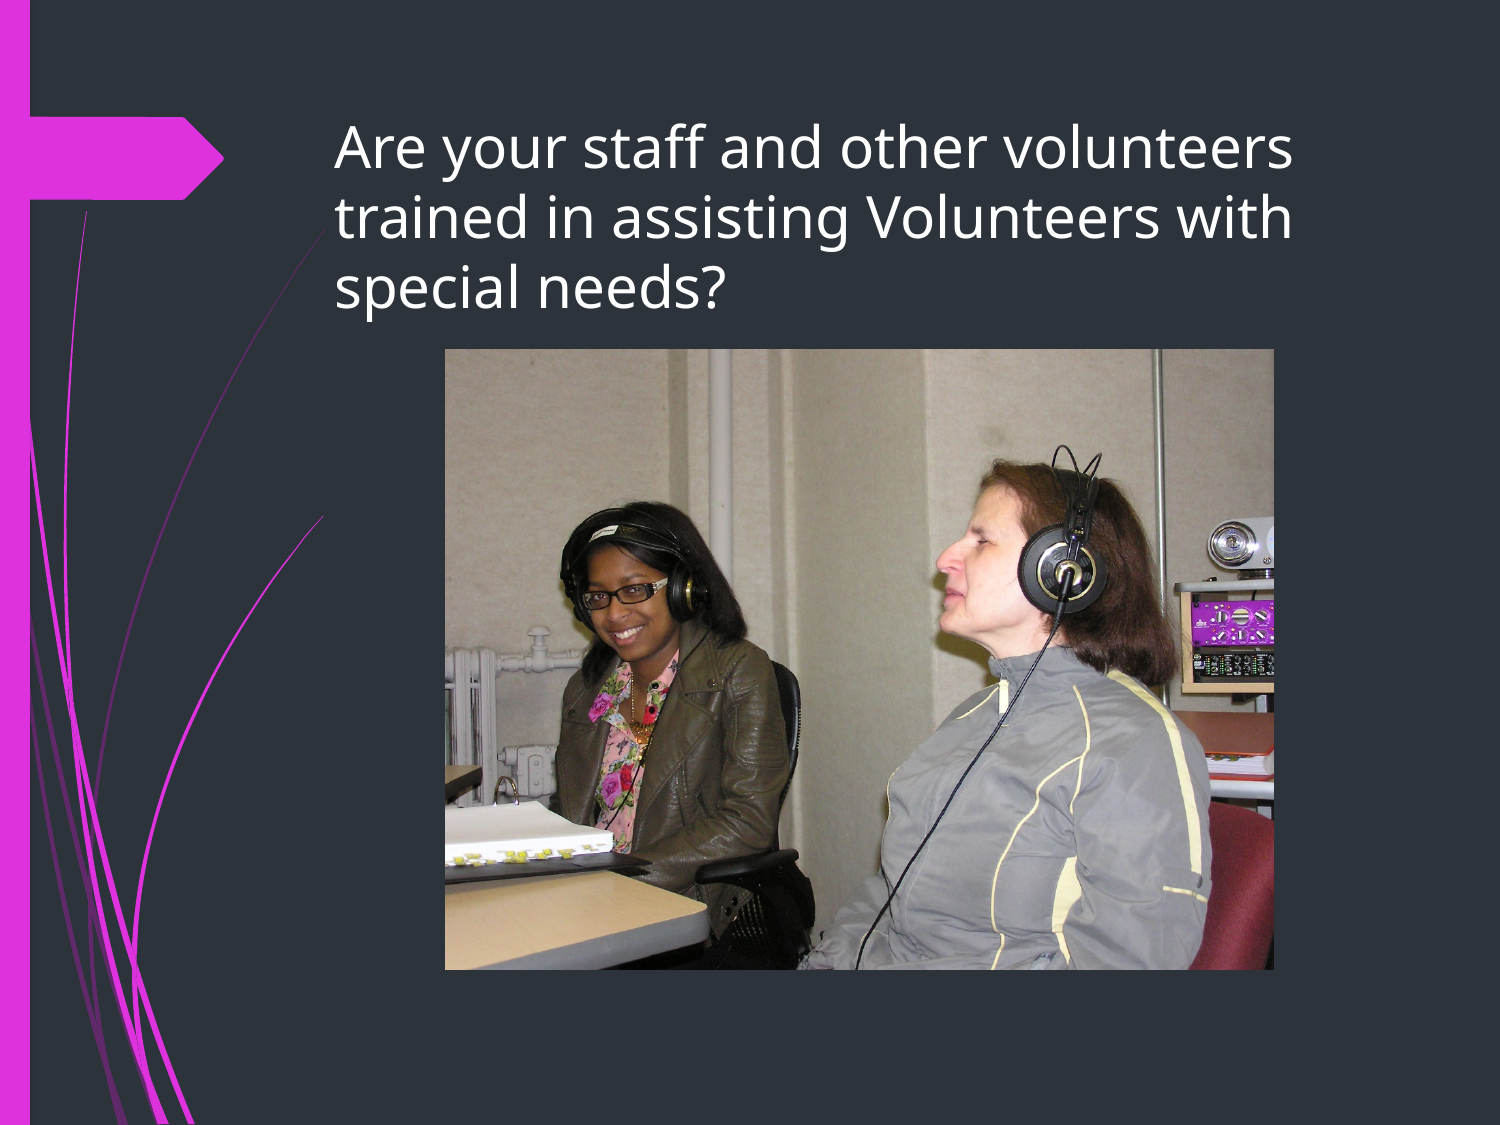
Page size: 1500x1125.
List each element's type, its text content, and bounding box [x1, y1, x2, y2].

title Are your staff and other volunteers trained in assisting Volunteers with special needs? [319, 102, 1400, 313]
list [444, 349, 1274, 971]
